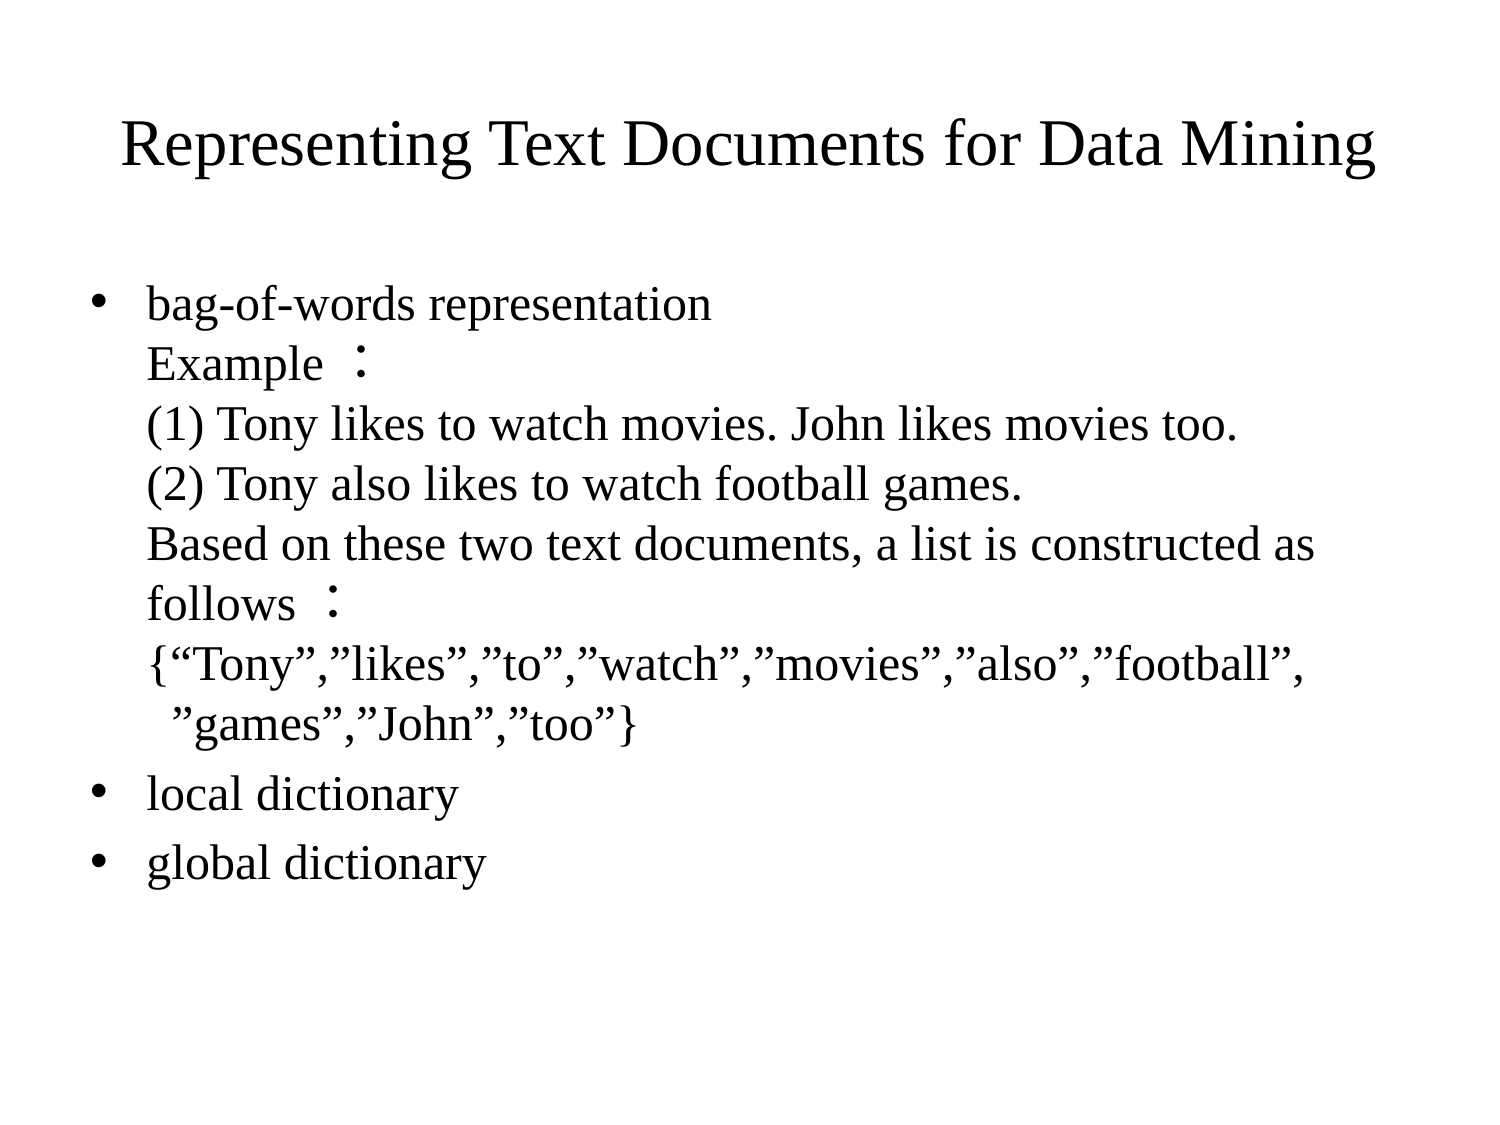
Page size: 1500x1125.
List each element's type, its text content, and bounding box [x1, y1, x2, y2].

list bag-of-words representation Example： (1) Tony likes to watch movies. John likes movies too. (2) Tony also likes to watch football games. Based on these two text documents, a list is constructed as follows： {“Tony”,”likes”,”to”,”watch”,”movies”,”also”,”football”, ”games”,”John”,”too”} local dictionary global dictionary [75, 262, 1425, 1005]
title Representing Text Documents for Data Mining [75, 45, 1425, 233]
